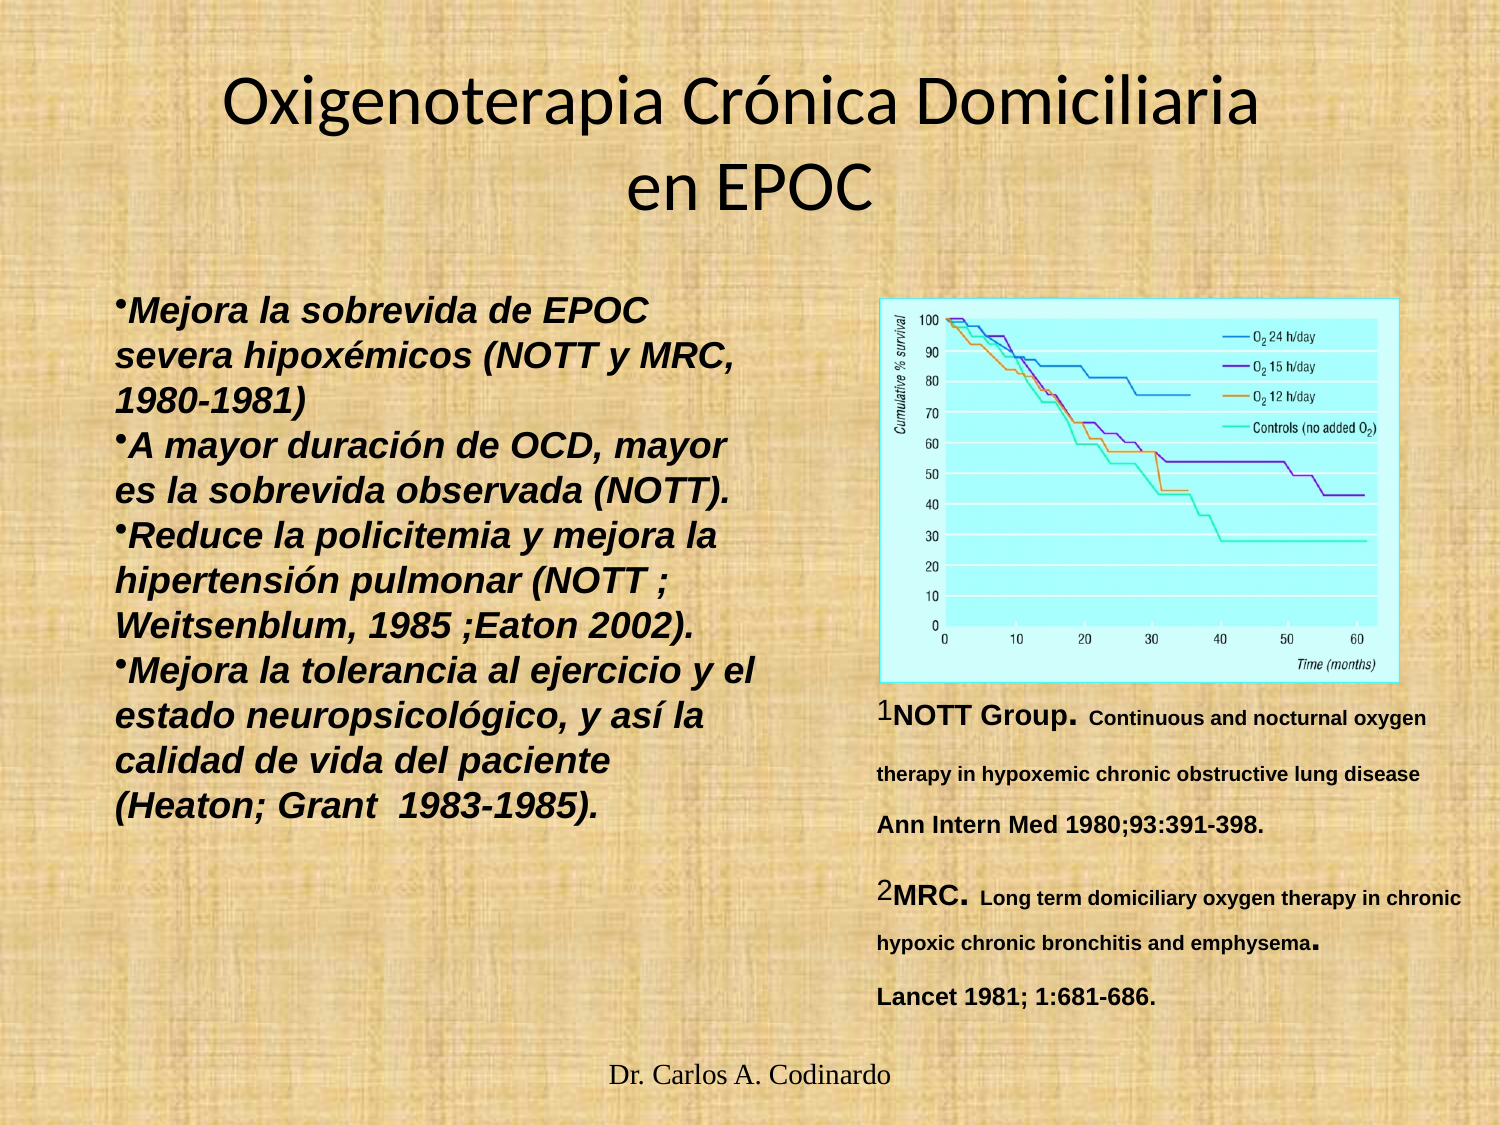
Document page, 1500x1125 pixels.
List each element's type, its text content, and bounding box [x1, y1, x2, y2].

text_box Mejora la sobrevida de EPOC severa hipoxémicos (NOTT y MRC, 1980-1981) A mayor duración de OCD, mayor es la sobrevida observada (NOTT). Reduce la policitemia y mejora la hipertensión pulmonar (NOTT ; Weitsenblum, 1985 ;Eaton 2002). Mejora la tolerancia al ejercicio y el estado neuropsicológico, y así la calidad de vida del paciente (Heaton; Grant 1983-1985). [100, 278, 777, 834]
text_box NOTT Group. Continuous and nocturnal oxygen therapy in hypoxemic chronic obstructive lung disease Ann Intern Med 1980;93:391-398. MRC. Long term domiciliary oxygen therapy in chronic hypoxic chronic bronchitis and emphysema. Lancet 1981; 1:681-686. [861, 680, 1500, 1019]
list [75, 299, 737, 1006]
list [879, 298, 1400, 683]
title Oxigenoterapia Crónica Domiciliaria en EPOC [75, 45, 1425, 233]
text_box [512, 1024, 988, 1100]
picture [0, 0, 1500, 1125]
